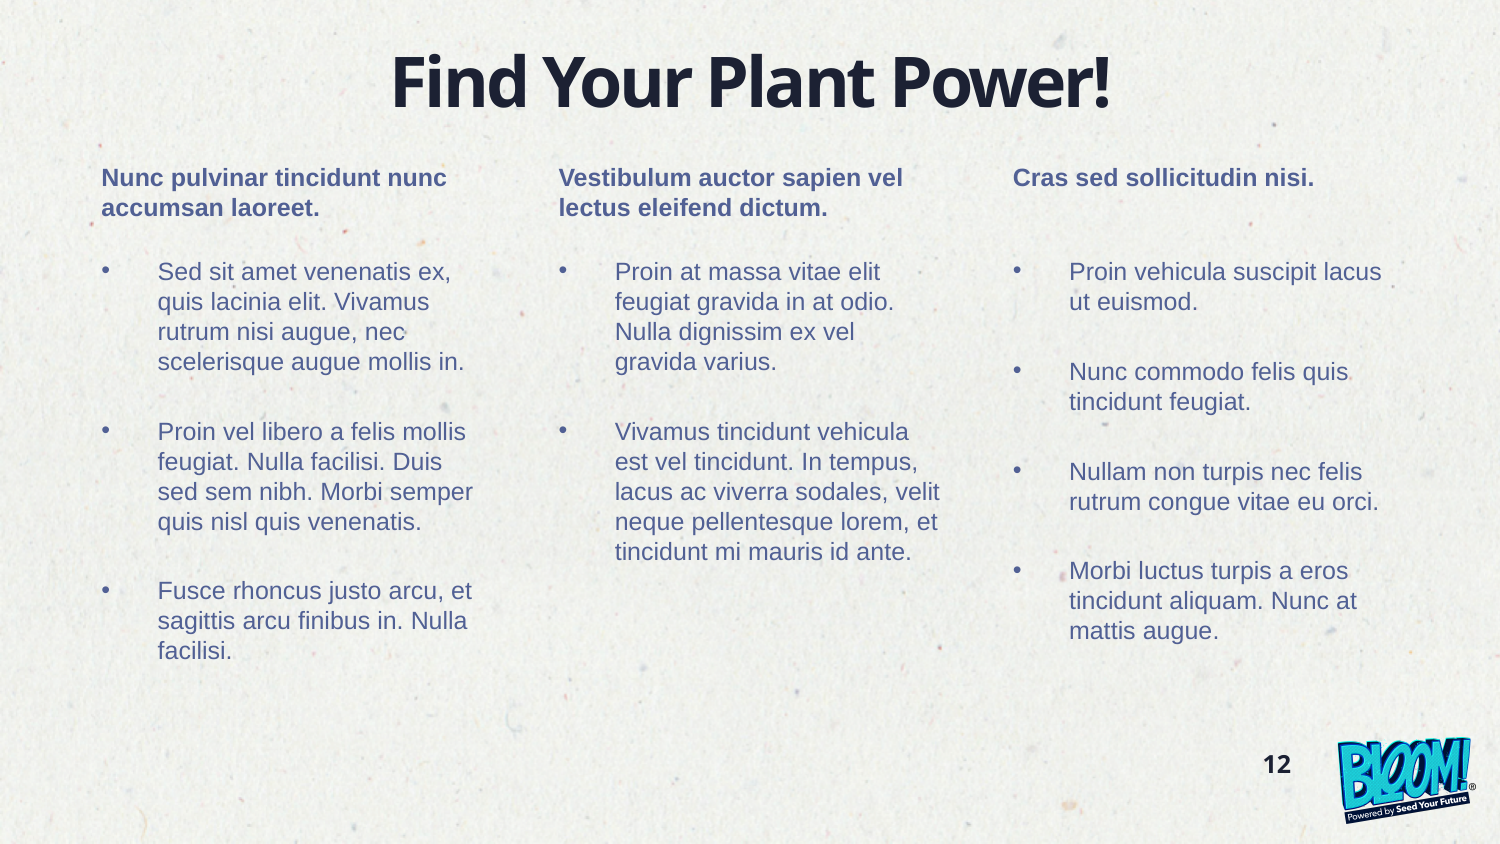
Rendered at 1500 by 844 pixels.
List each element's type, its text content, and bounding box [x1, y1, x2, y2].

list Proin at massa vitae elit feugiat gravida in at odio. Nulla dignissim ex vel gravida varius. Vivamus tincidunt vehicula est vel tincidunt. In tempus, lacus ac viverra sodales, velit neque pellentesque lorem, et tincidunt mi mauris id ante. [543, 247, 959, 719]
title Find Your Plant Power! [46, 30, 1457, 130]
list Cras sed sollicitudin nisi. [997, 153, 1414, 235]
list Sed sit amet venenatis ex, quis lacinia elit. Vivamus rutrum nisi augue, nec scelerisque augue mollis in. Proin vel libero a felis mollis feugiat. Nulla facilisi. Duis sed sem nibh. Morbi semper quis nisl quis venenatis. Fusce rhoncus justo arcu, et sagittis arcu finibus in. Nulla facilisi. [86, 247, 502, 719]
slide_number 12 [1223, 743, 1307, 789]
list Vestibulum auctor sapien vel lectus eleifend dictum. [543, 153, 959, 235]
list Proin vehicula suscipit lacus ut euismod. Nunc commodo felis quis tincidunt feugiat. Nullam non turpis nec felis rutrum congue vitae eu orci. Morbi luctus turpis a eros tincidunt aliquam. Nunc at mattis augue. [997, 247, 1414, 687]
list Nunc pulvinar tincidunt nunc accumsan laoreet. [86, 153, 502, 235]
picture [0, 0, 1500, 844]
